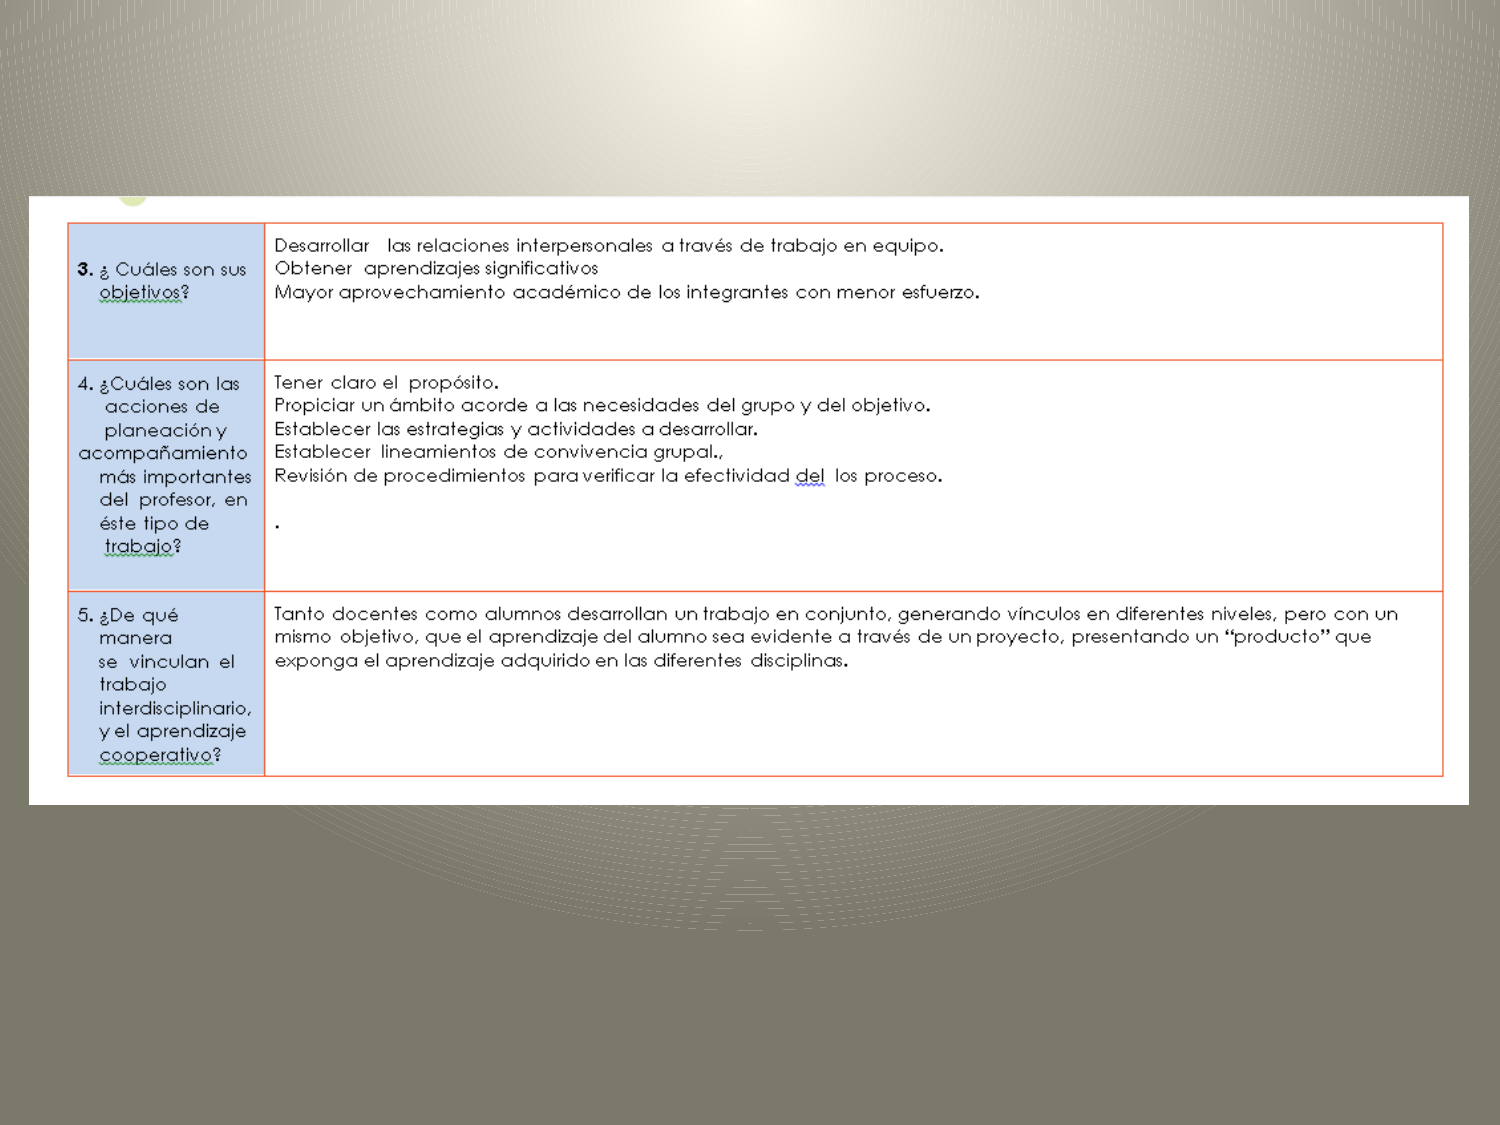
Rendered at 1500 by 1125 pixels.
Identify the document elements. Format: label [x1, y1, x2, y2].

picture [29, 196, 1469, 805]
